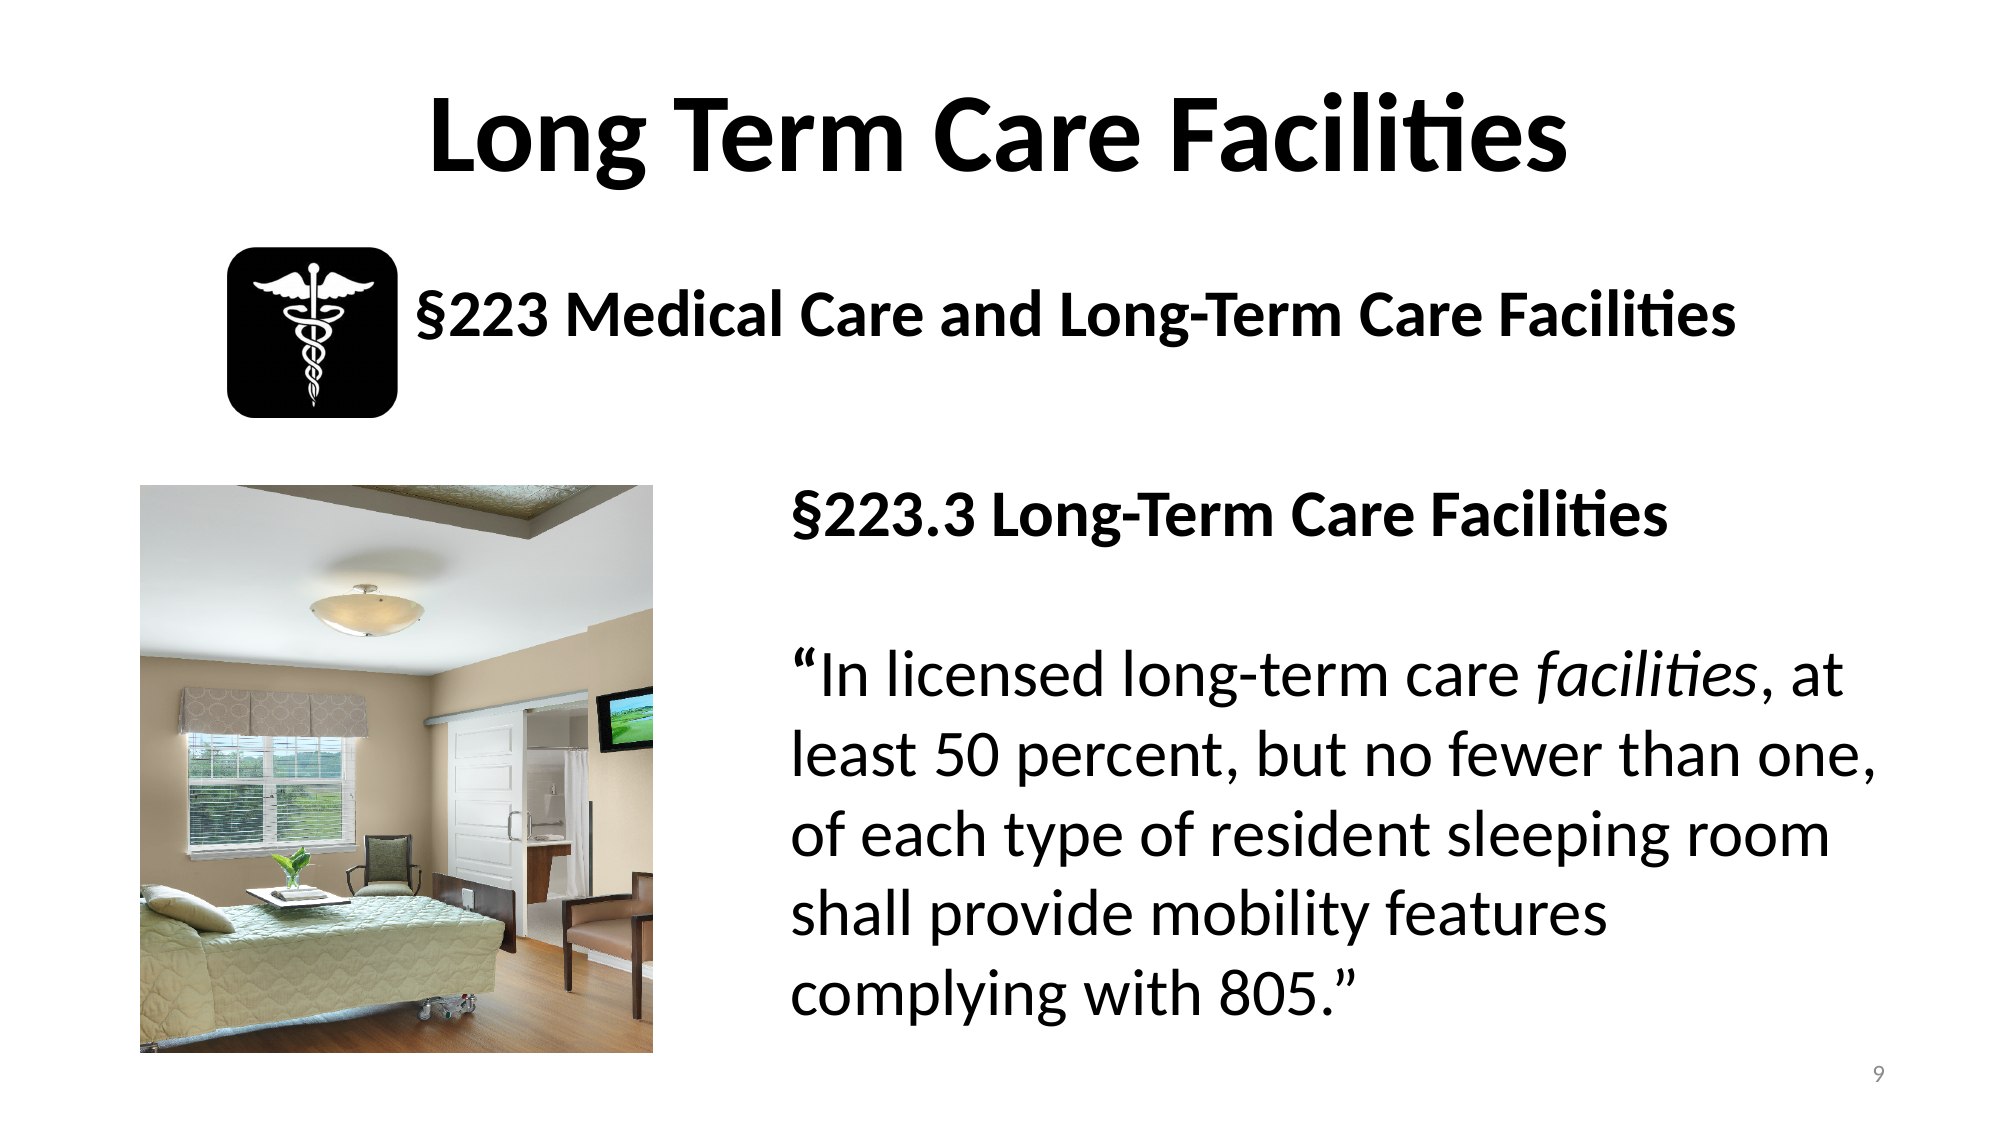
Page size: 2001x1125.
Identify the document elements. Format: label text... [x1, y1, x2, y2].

slide_number 9 [1433, 1042, 1900, 1103]
text_box §223.3 Long-Term Care Facilities “In licensed long-term care facilities, at least 50 percent, but no fewer than one, of each type of resident sleeping room shall provide mobility features complying with 805.” [775, 462, 1900, 1037]
picture [139, 485, 653, 1054]
title Long Term Care Facilities [99, 32, 1900, 220]
picture [226, 246, 399, 418]
list §223 Medical Care and Long-Term Care Facilities [99, 262, 1900, 434]
